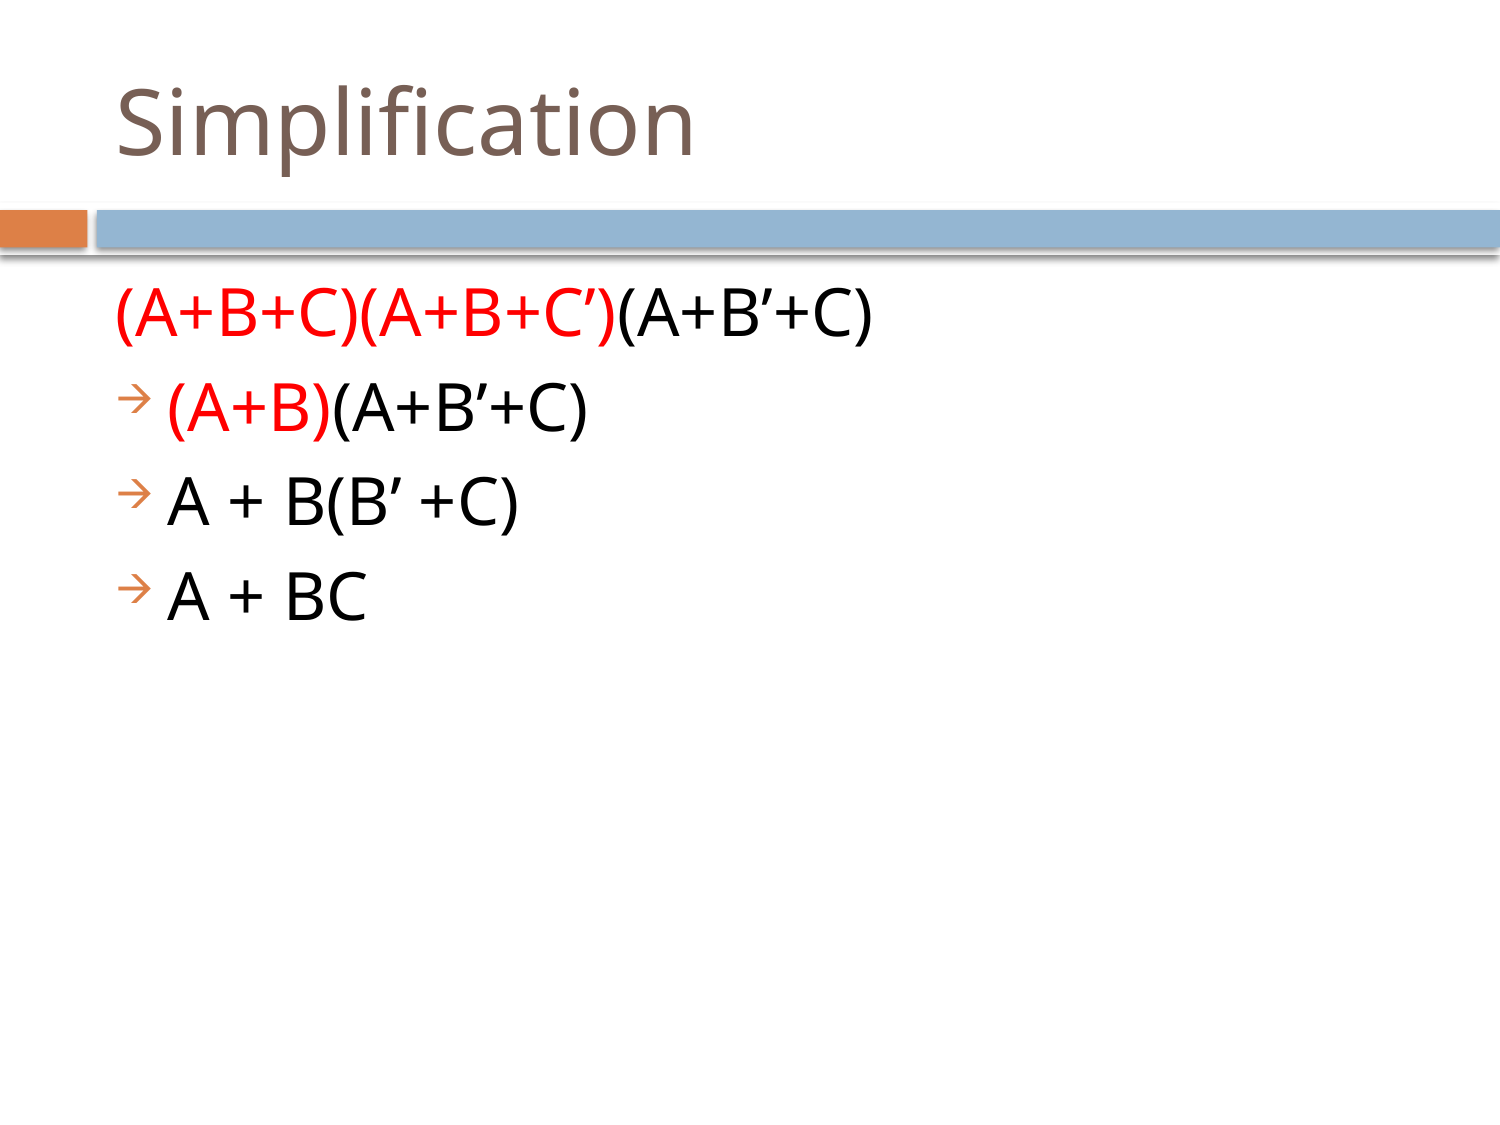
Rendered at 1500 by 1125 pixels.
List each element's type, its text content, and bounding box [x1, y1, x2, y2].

list (A+B+C)(A+B+C’)(A+B’+C) (A+B)(A+B’+C) A + B(B’ +C) A + BC [100, 262, 1438, 1000]
title Simplification [100, 37, 1438, 200]
